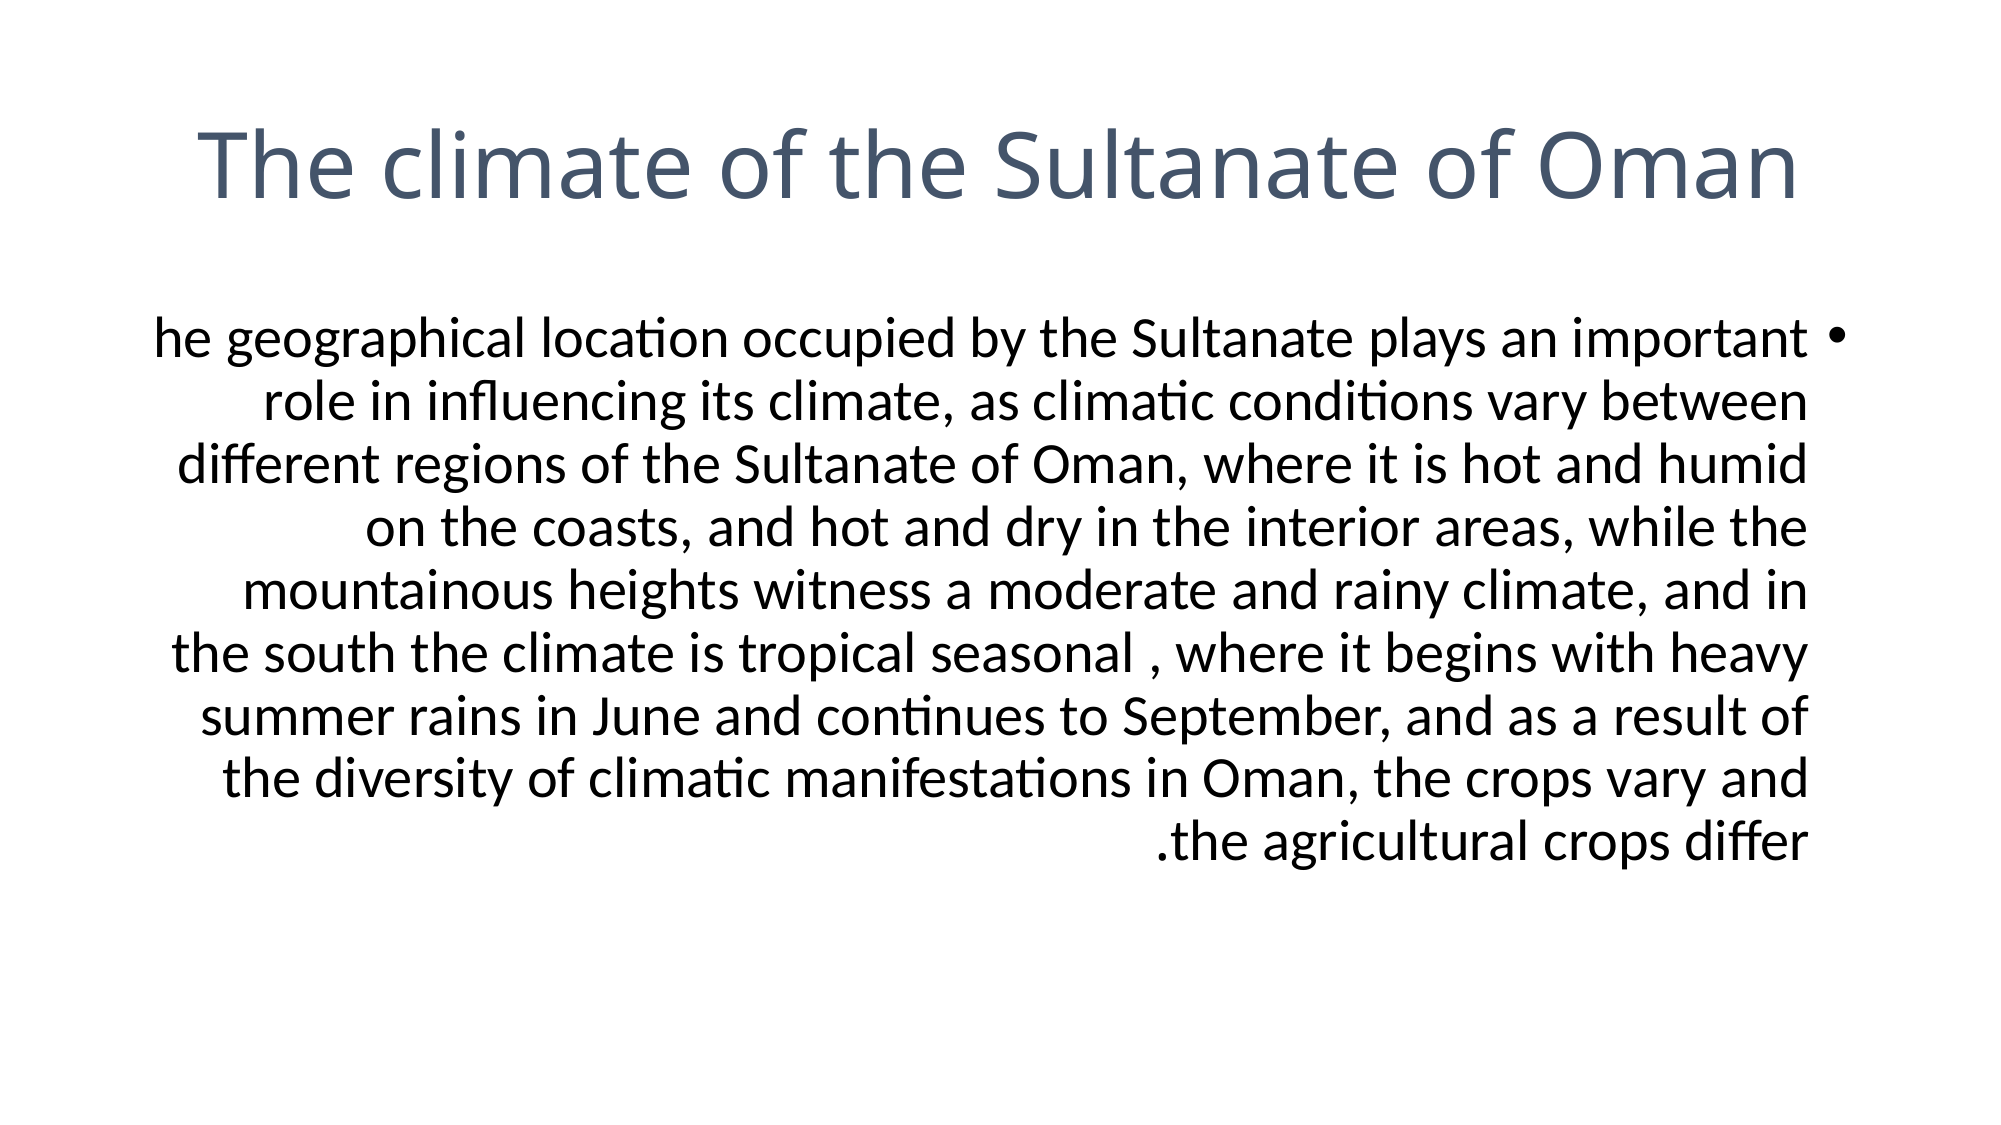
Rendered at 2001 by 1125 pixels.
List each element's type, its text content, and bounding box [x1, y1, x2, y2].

list he geographical location occupied by the Sultanate plays an important role in influencing its climate, as climatic conditions vary between different regions of the Sultanate of Oman, where it is hot and humid on the coasts, and hot and dry in the interior areas, while the mountainous heights witness a moderate and rainy climate, and in the south the climate is tropical seasonal , where it begins with heavy summer rains in June and continues to September, and as a result of the diversity of climatic manifestations in Oman, the crops vary and the agricultural crops differ. [137, 299, 1863, 1014]
title The climate of the Sultanate of Oman [137, 59, 1863, 278]
